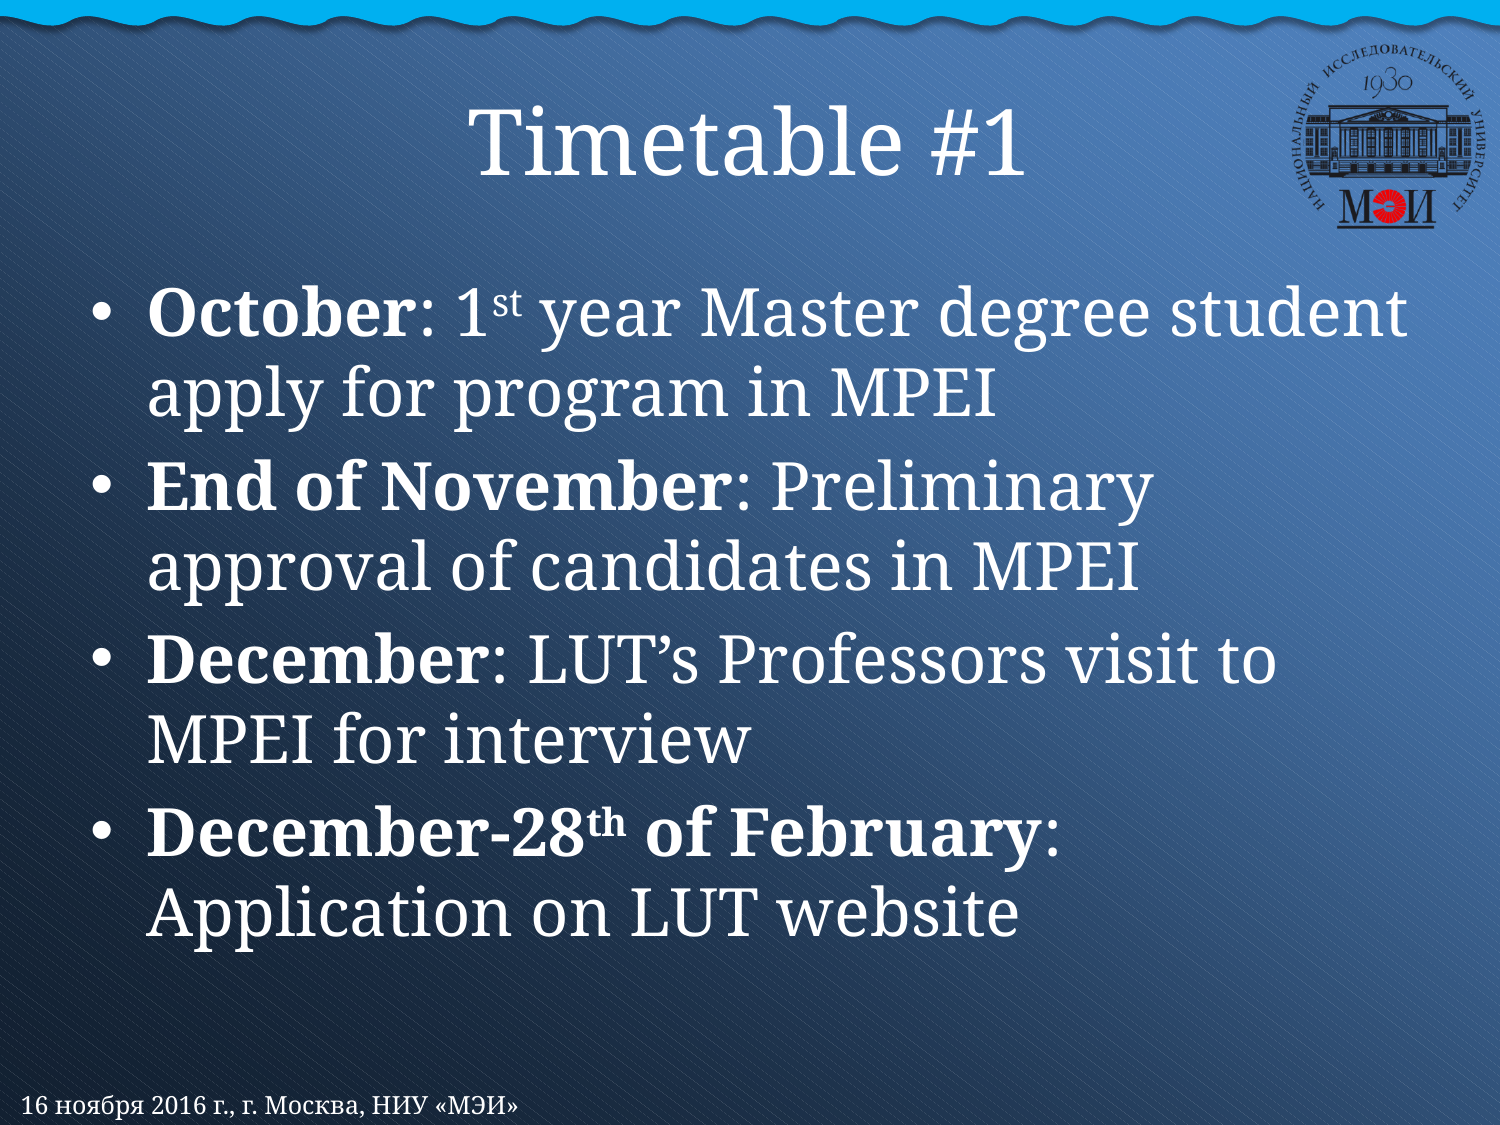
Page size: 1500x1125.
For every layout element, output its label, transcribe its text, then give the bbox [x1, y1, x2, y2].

footer 16 ноября 2016 г., г. Москва, НИУ «МЭИ» 24 [5, 1082, 1500, 1118]
title Timetable #1 [75, 45, 1425, 233]
list October: 1st year Master degree student apply for program in MPEI End of November: Preliminary approval of candidates in MPEI December: LUT’s Professors visit to MPEI for interview December-28th of February: Application on LUT website [75, 262, 1425, 1005]
